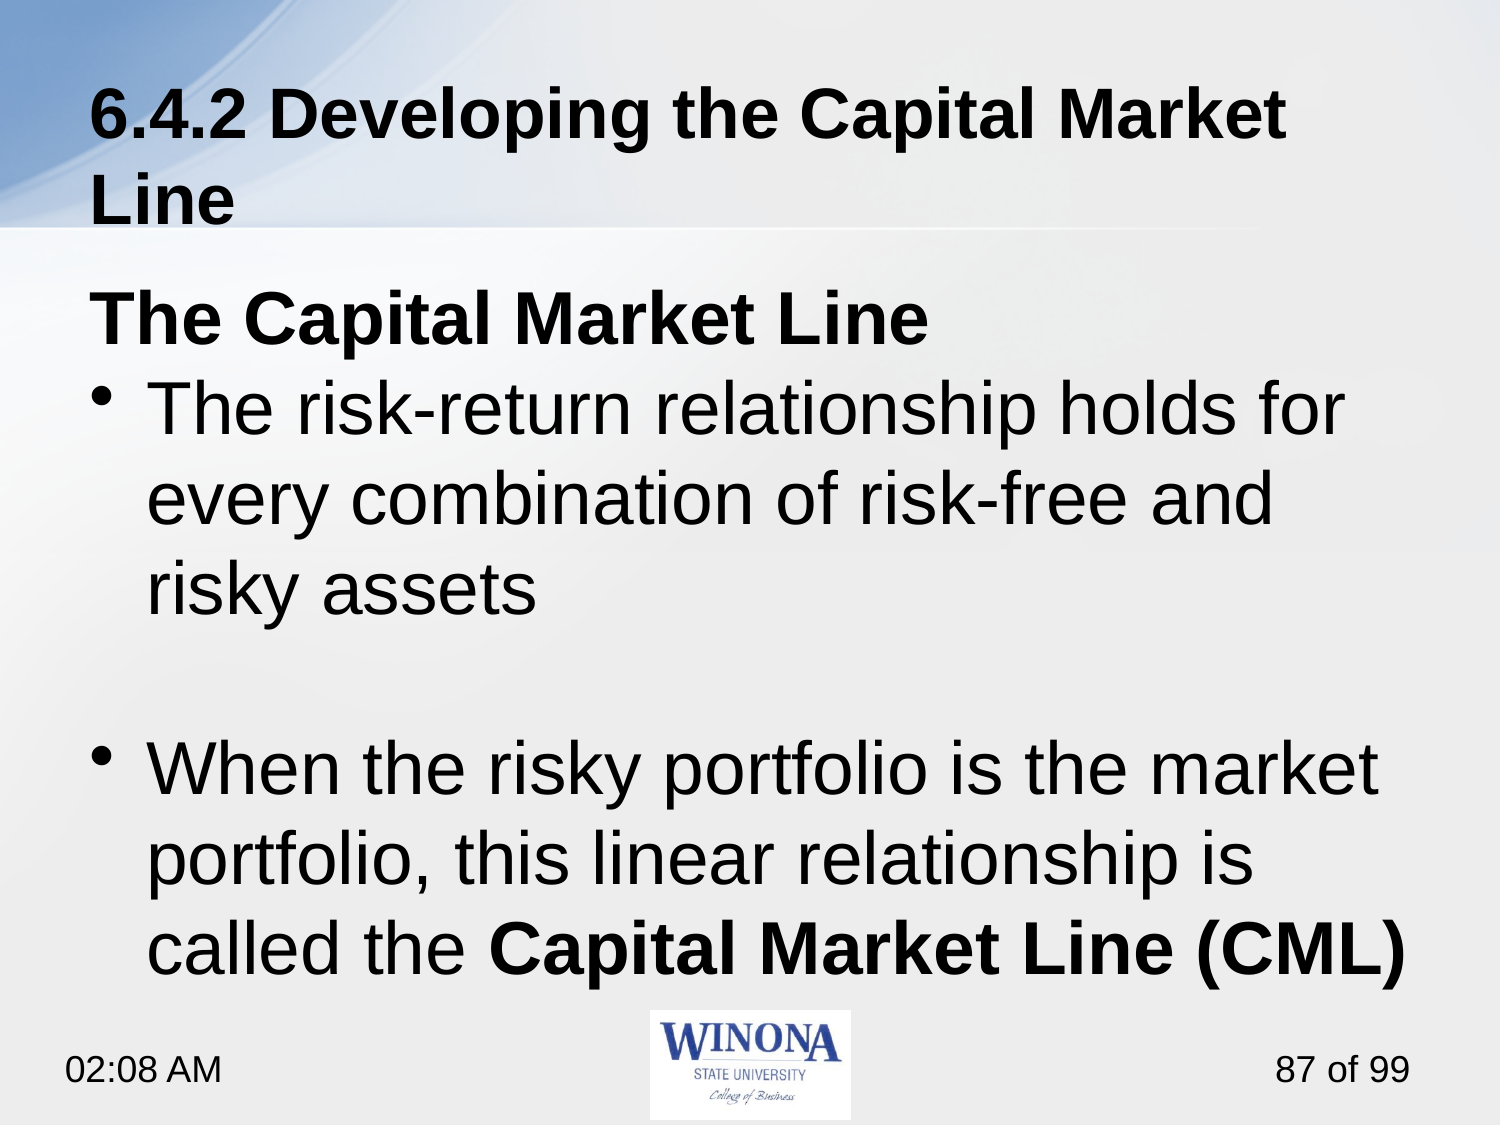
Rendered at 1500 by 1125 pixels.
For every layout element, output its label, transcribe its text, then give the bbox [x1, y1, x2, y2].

title 6.4.2 Developing the Capital Market Line [75, 58, 1425, 247]
list The Capital Market Line The risk-return relationship holds for every combination of risk-free and risky assets When the risky portfolio is the market portfolio, this linear relationship is called the Capital Market Line (CML) [75, 262, 1426, 1005]
picture [0, 5, 1500, 1125]
